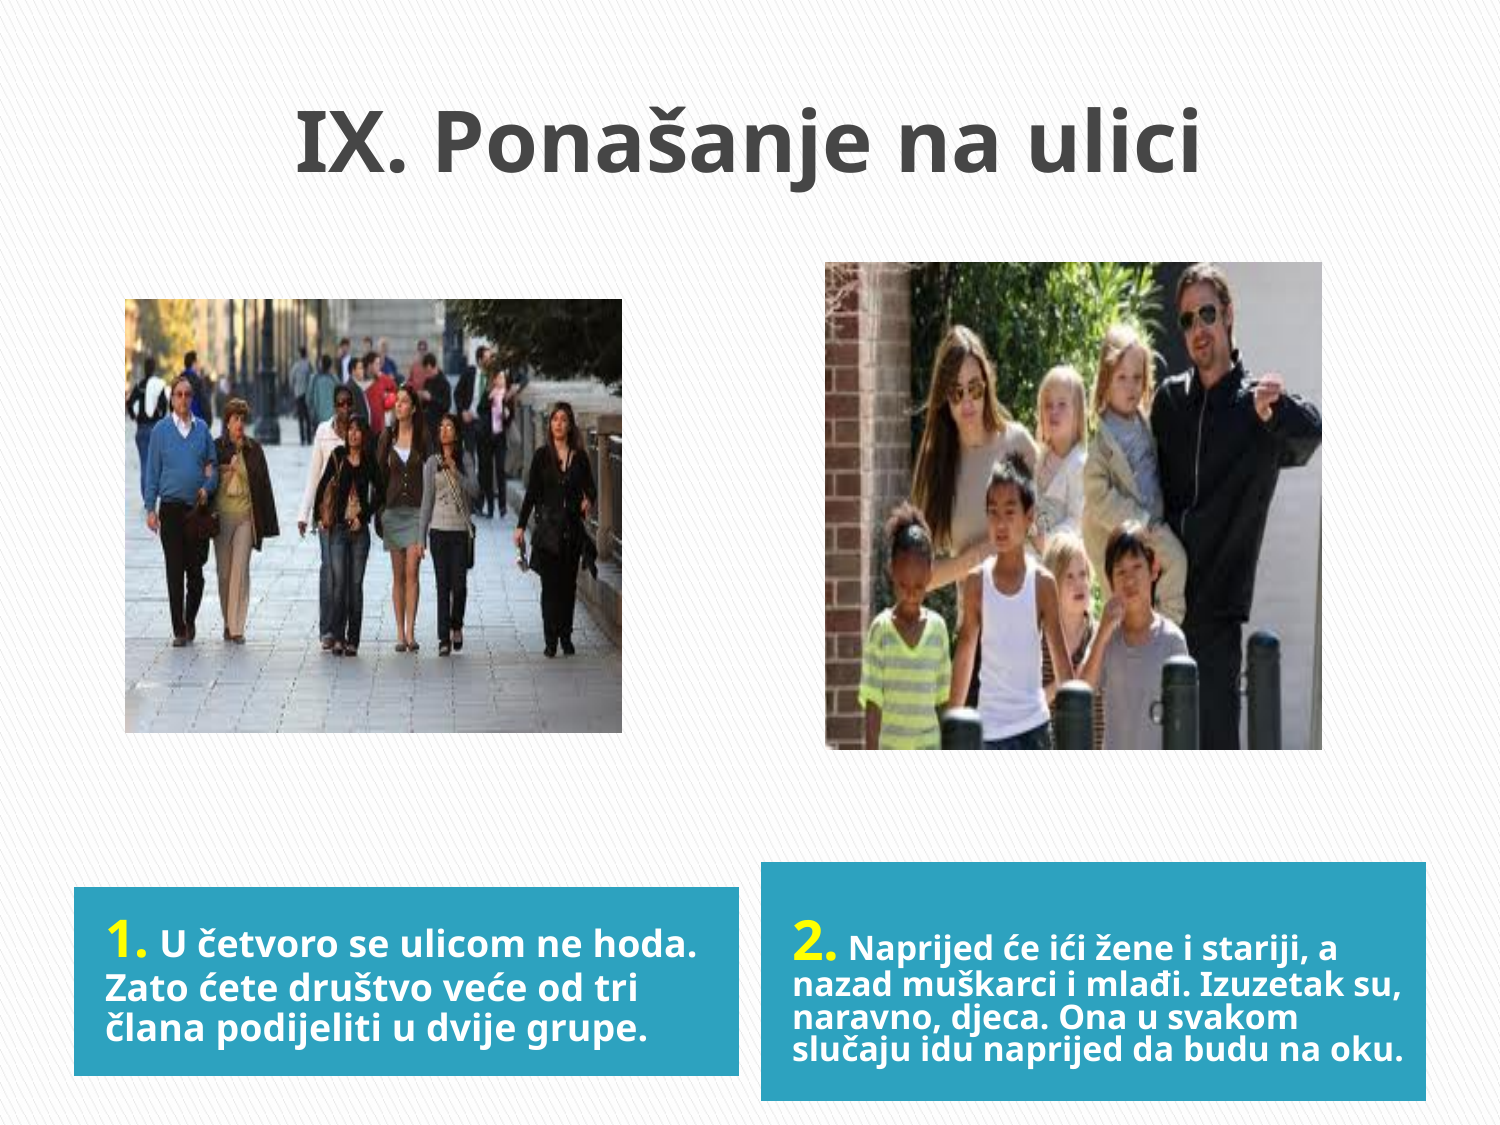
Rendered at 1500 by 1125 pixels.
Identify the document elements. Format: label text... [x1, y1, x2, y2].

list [124, 299, 622, 733]
list 2. Naprijed će ići žene i stariji, a nazad muškarci i mlađi. Izuzetak su, naravno, djeca. Ona u svakom slučaju idu naprijed da budu na oku. [761, 862, 1426, 1101]
list 1. U četvoro se ulicom ne hoda. Zato ćete društvo veće od tri člana podijeliti u dvije grupe. [74, 887, 739, 1076]
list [824, 262, 1322, 751]
title IX. Ponašanje na ulici [75, 44, 1425, 233]
